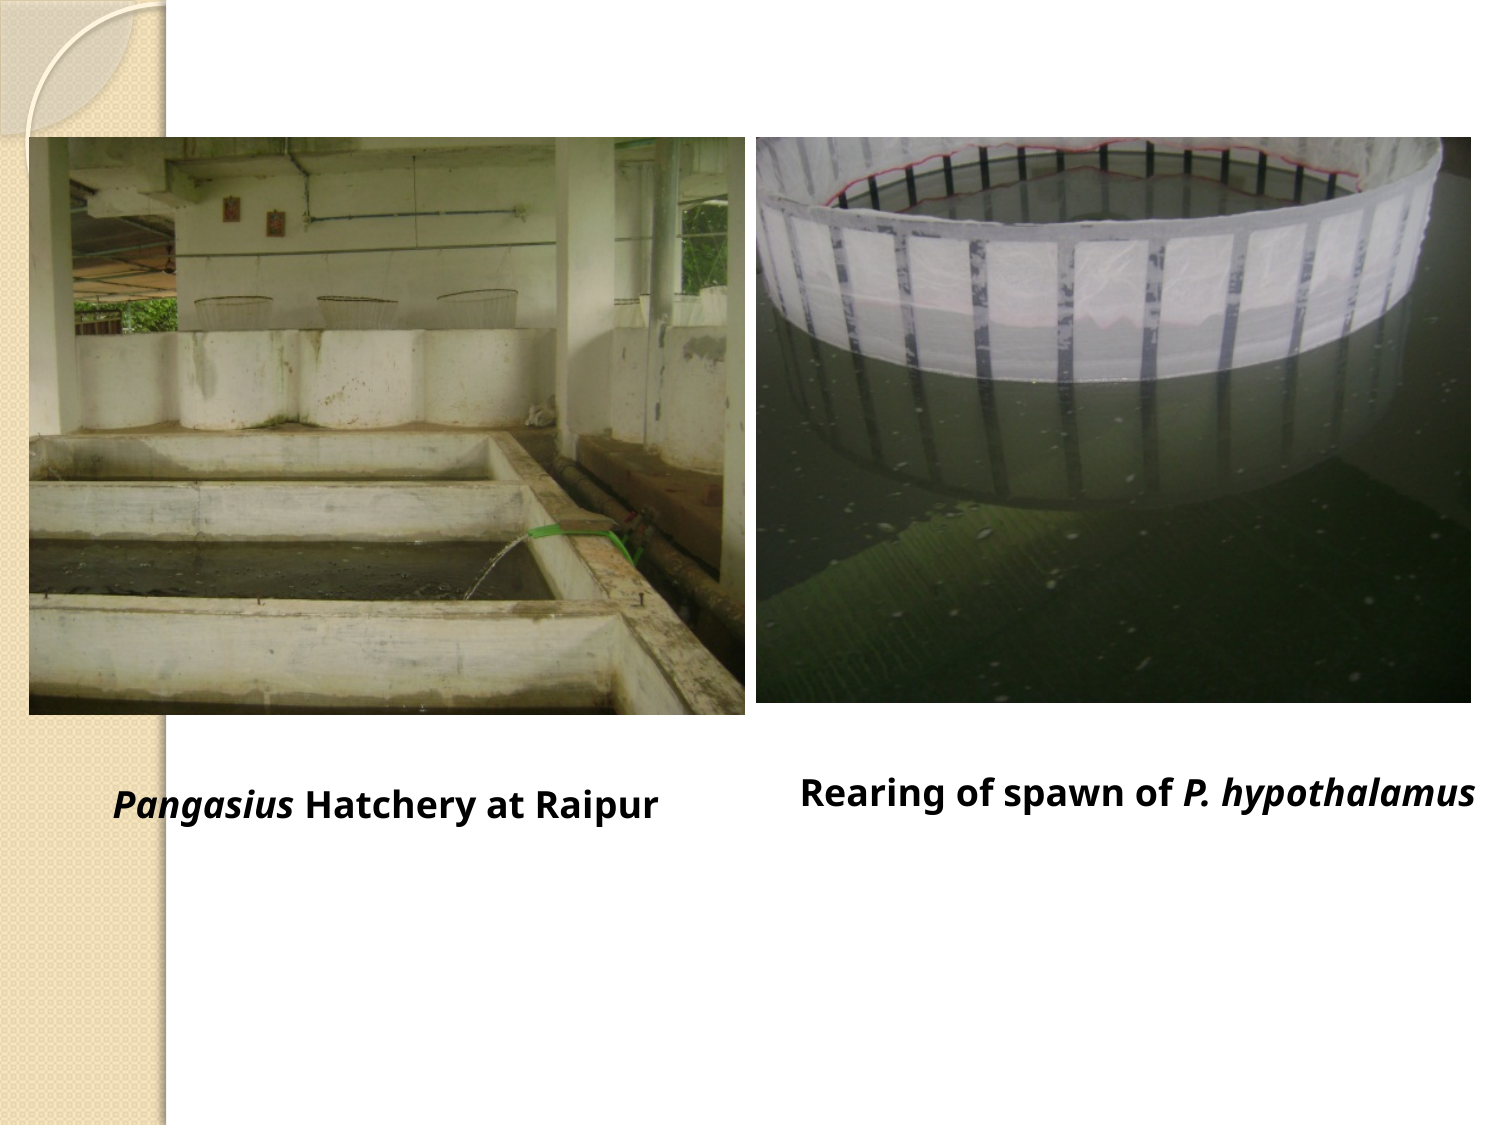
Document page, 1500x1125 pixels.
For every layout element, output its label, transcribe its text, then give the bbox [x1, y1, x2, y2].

text_box Pangasius Hatchery at Raipur [97, 773, 675, 834]
picture [29, 136, 745, 716]
text_box Rearing of spawn of P. hypothalamus [784, 761, 1492, 822]
picture [755, 136, 1472, 704]
